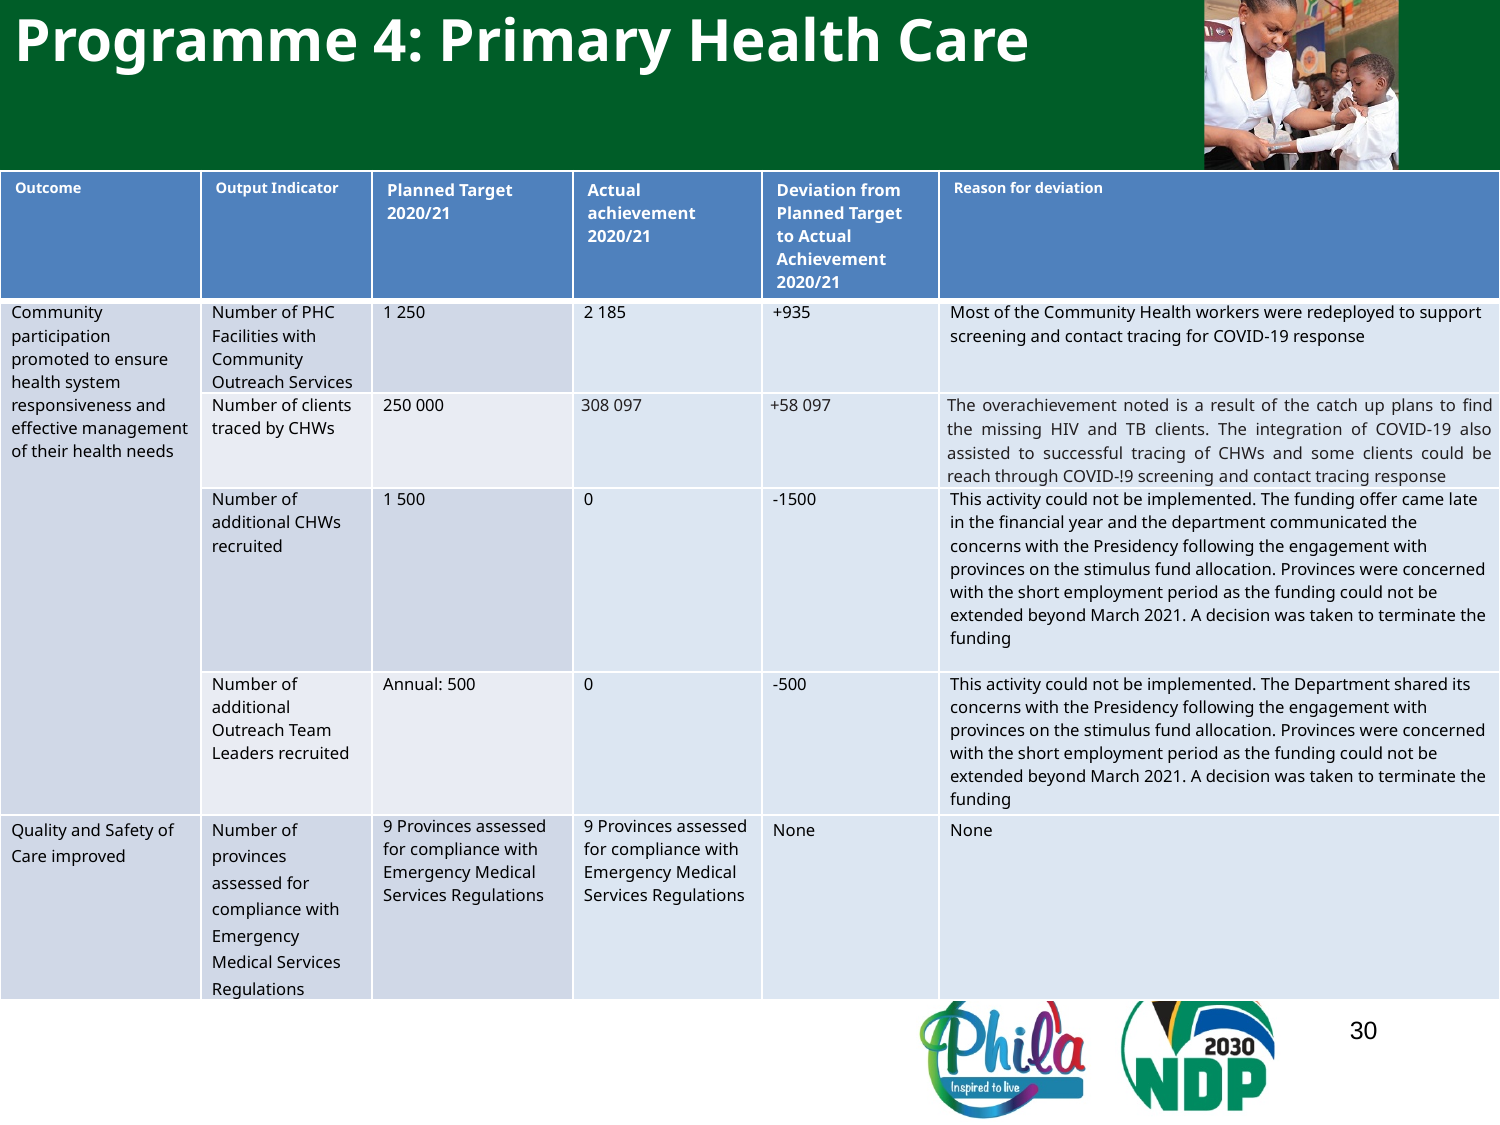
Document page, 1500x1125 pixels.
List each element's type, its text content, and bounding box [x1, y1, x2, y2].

table_header Deviation from Planned Target to Actual Achievement 2020/21 [763, 172, 938, 298]
table_cell None [763, 816, 938, 999]
table_cell This activity could not be implemented. The Department shared its concerns with the Presidency following the engagement with provinces on the stimulus fund allocation. Provinces were concerned with the short employment period as the funding could not be extended beyond March 2021. A decision was taken to terminate the funding [940, 673, 1499, 814]
table_cell 2 185 [574, 304, 761, 392]
table_header Actual achievement 2020/21 [574, 172, 761, 298]
table_header Reason for deviation [940, 172, 1499, 298]
table_cell 1 500 [373, 489, 572, 671]
table_cell Quality and Safety of Care improved [1, 816, 200, 999]
table_cell +935 [763, 304, 938, 392]
table_cell Number of additional Outreach Team Leaders recruited [202, 673, 371, 814]
table_cell Annual: 500 [373, 673, 572, 814]
table_cell 308 097 [574, 394, 761, 487]
table_header Output Indicator [202, 172, 371, 298]
picture [916, 1001, 1092, 1006]
table_cell Number of additional CHWs recruited [202, 489, 371, 671]
table_cell None [940, 816, 1499, 999]
table_cell This activity could not be implemented. The funding offer came late in the financial year and the department communicated the concerns with the Presidency following the engagement with provinces on the stimulus fund allocation. Provinces were concerned with the short employment period as the funding could not be extended beyond March 2021. A decision was taken to terminate the funding [940, 489, 1499, 671]
table_cell Community participation promoted to ensure health system responsiveness and effective management of their health needs [1, 304, 200, 814]
table_cell Most of the Community Health workers were redeployed to support screening and contact tracing for COVID-19 response [940, 304, 1499, 392]
table_cell 9 Provinces assessed for compliance with Emergency Medical Services Regulations [373, 816, 572, 999]
table_cell -500 [763, 673, 938, 814]
table_cell -1500 [763, 489, 938, 671]
text_box Programme 4: Primary Health Care [0, 0, 1188, 151]
table_cell 250 000 [373, 394, 572, 487]
table_cell 1 250 [373, 304, 572, 392]
table_cell +58 097 [763, 394, 938, 487]
title 30 [620, 1006, 1400, 1125]
table_cell Number of PHC Facilities with Community Outreach Services [202, 304, 371, 392]
picture [1115, 1001, 1290, 1006]
table_cell Number of provinces assessed for compliance with Emergency Medical Services Regulations [202, 816, 371, 999]
table_header Planned Target 2020/21 [373, 172, 572, 298]
table_cell 0 [574, 489, 761, 671]
table_cell 0 [574, 673, 761, 814]
picture [1204, 0, 1399, 170]
table_cell Number of clients traced by CHWs [202, 394, 371, 487]
table_cell The overachievement noted is a result of the catch up plans to find the missing HIV and TB clients. The integration of COVID-19 also assisted to successful tracing of CHWs and some clients could be reach through COVID-!9 screening and contact tracing response [940, 394, 1499, 487]
table_header Outcome [1, 172, 200, 298]
table_cell 9 Provinces assessed for compliance with Emergency Medical Services Regulations [574, 816, 761, 999]
